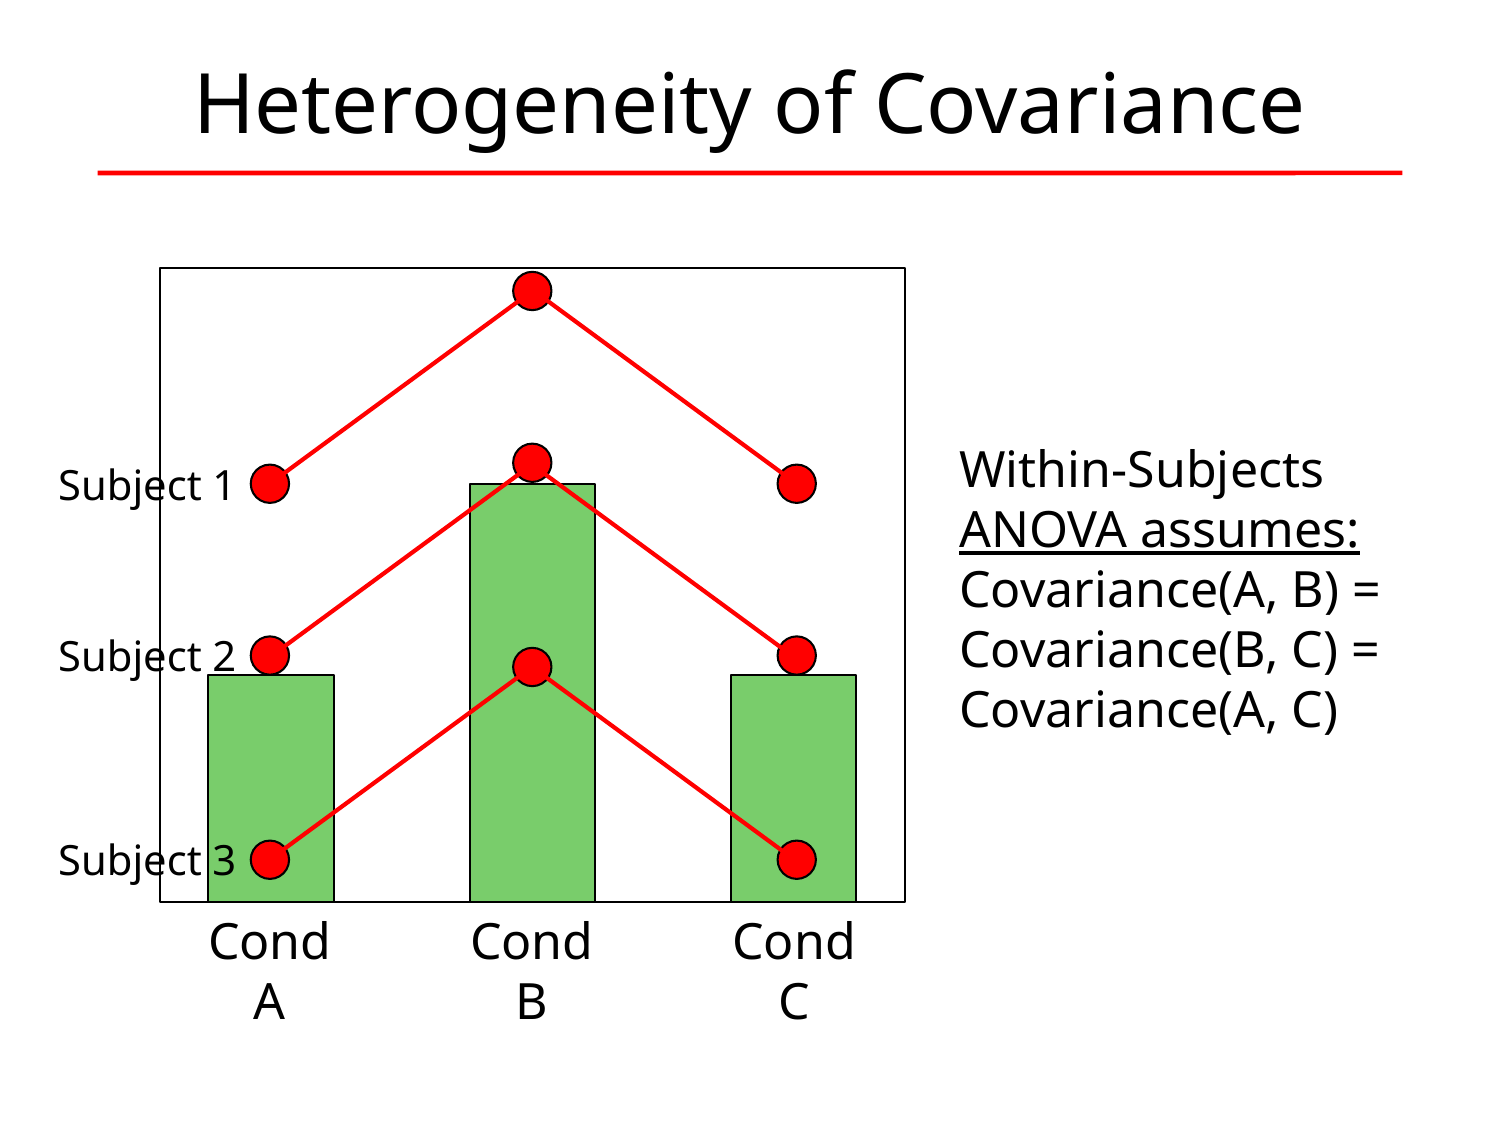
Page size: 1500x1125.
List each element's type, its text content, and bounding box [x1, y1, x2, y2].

text_box Subject 2 [43, 621, 252, 687]
text_box Cond A [193, 902, 347, 1038]
text_box [252, 466, 264, 502]
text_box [531, 464, 795, 658]
text_box [160, 267, 905, 903]
text_box Cond C [717, 902, 871, 1038]
title Heterogeneity of Covariance [74, 5, 1426, 194]
text_box [779, 840, 816, 879]
text_box Cond B [455, 902, 609, 1038]
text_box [269, 464, 526, 658]
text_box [531, 666, 795, 860]
text_box [731, 674, 857, 902]
text_box Within-Subjects ANOVA assumes: Covariance(A, B) = Covariance(B, C) = Covariance(A, C) [944, 430, 1452, 745]
text_box [799, 464, 816, 503]
text_box [795, 636, 816, 675]
text_box [208, 869, 334, 902]
text_box [252, 637, 268, 674]
text_box Subject 3 [43, 826, 252, 892]
text_box [252, 841, 287, 879]
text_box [269, 666, 530, 860]
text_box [531, 289, 795, 463]
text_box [269, 290, 528, 463]
text_box [208, 674, 264, 850]
text_box [469, 869, 596, 902]
text_box [513, 271, 551, 289]
text_box Subject 1 [43, 450, 252, 516]
